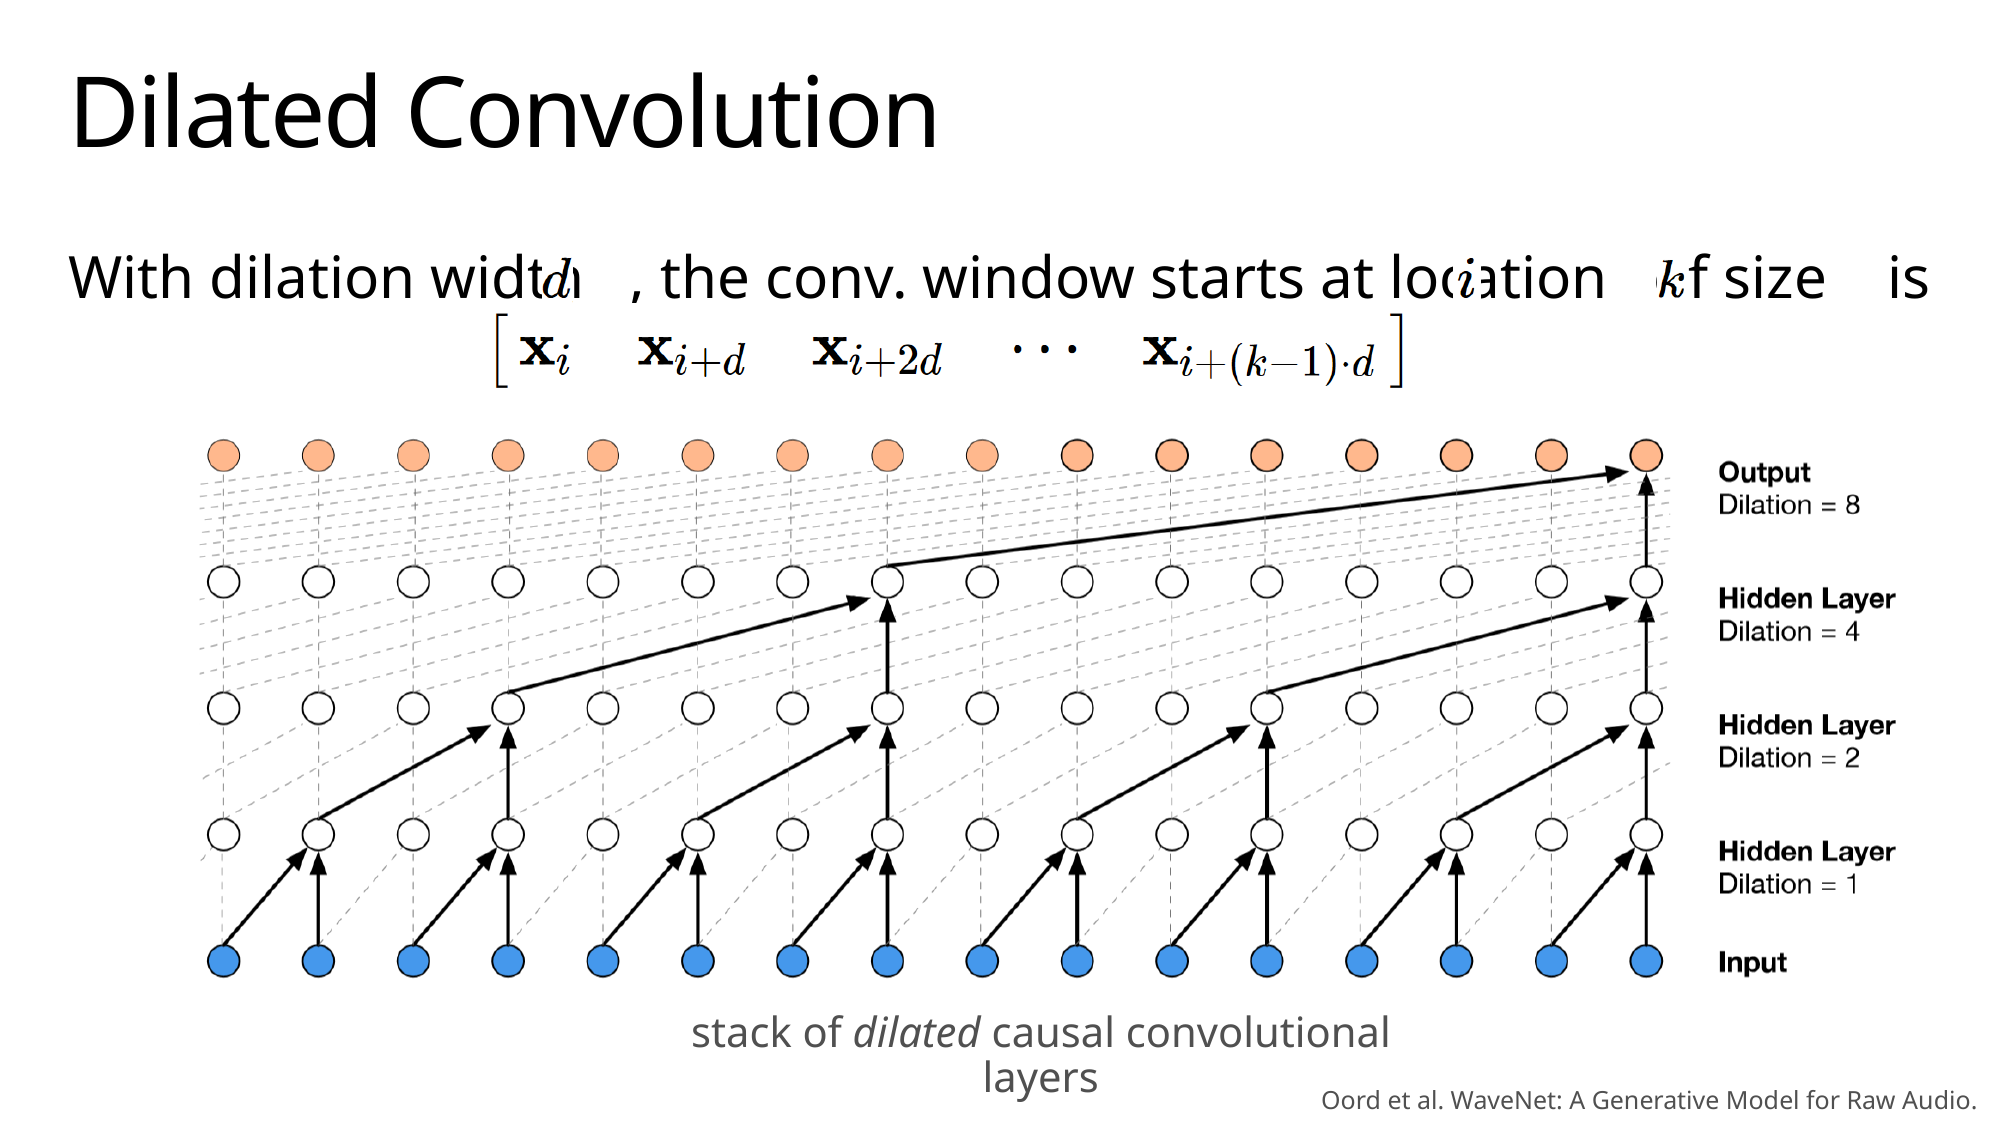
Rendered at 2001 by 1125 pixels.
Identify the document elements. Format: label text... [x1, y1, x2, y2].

list With dilation width , the conv. window starts at location of size is [44, 233, 2000, 327]
picture [1452, 252, 1481, 302]
text_box Oord et al. WaveNet: A Generative Model for Raw Audio. [1054, 1077, 2000, 1123]
picture [1657, 253, 1688, 302]
picture [192, 428, 1909, 988]
title Dilated Convolution [44, 47, 1957, 196]
picture [490, 250, 1407, 396]
text_box stack of dilated causal convolutional layers [639, 988, 1443, 1125]
